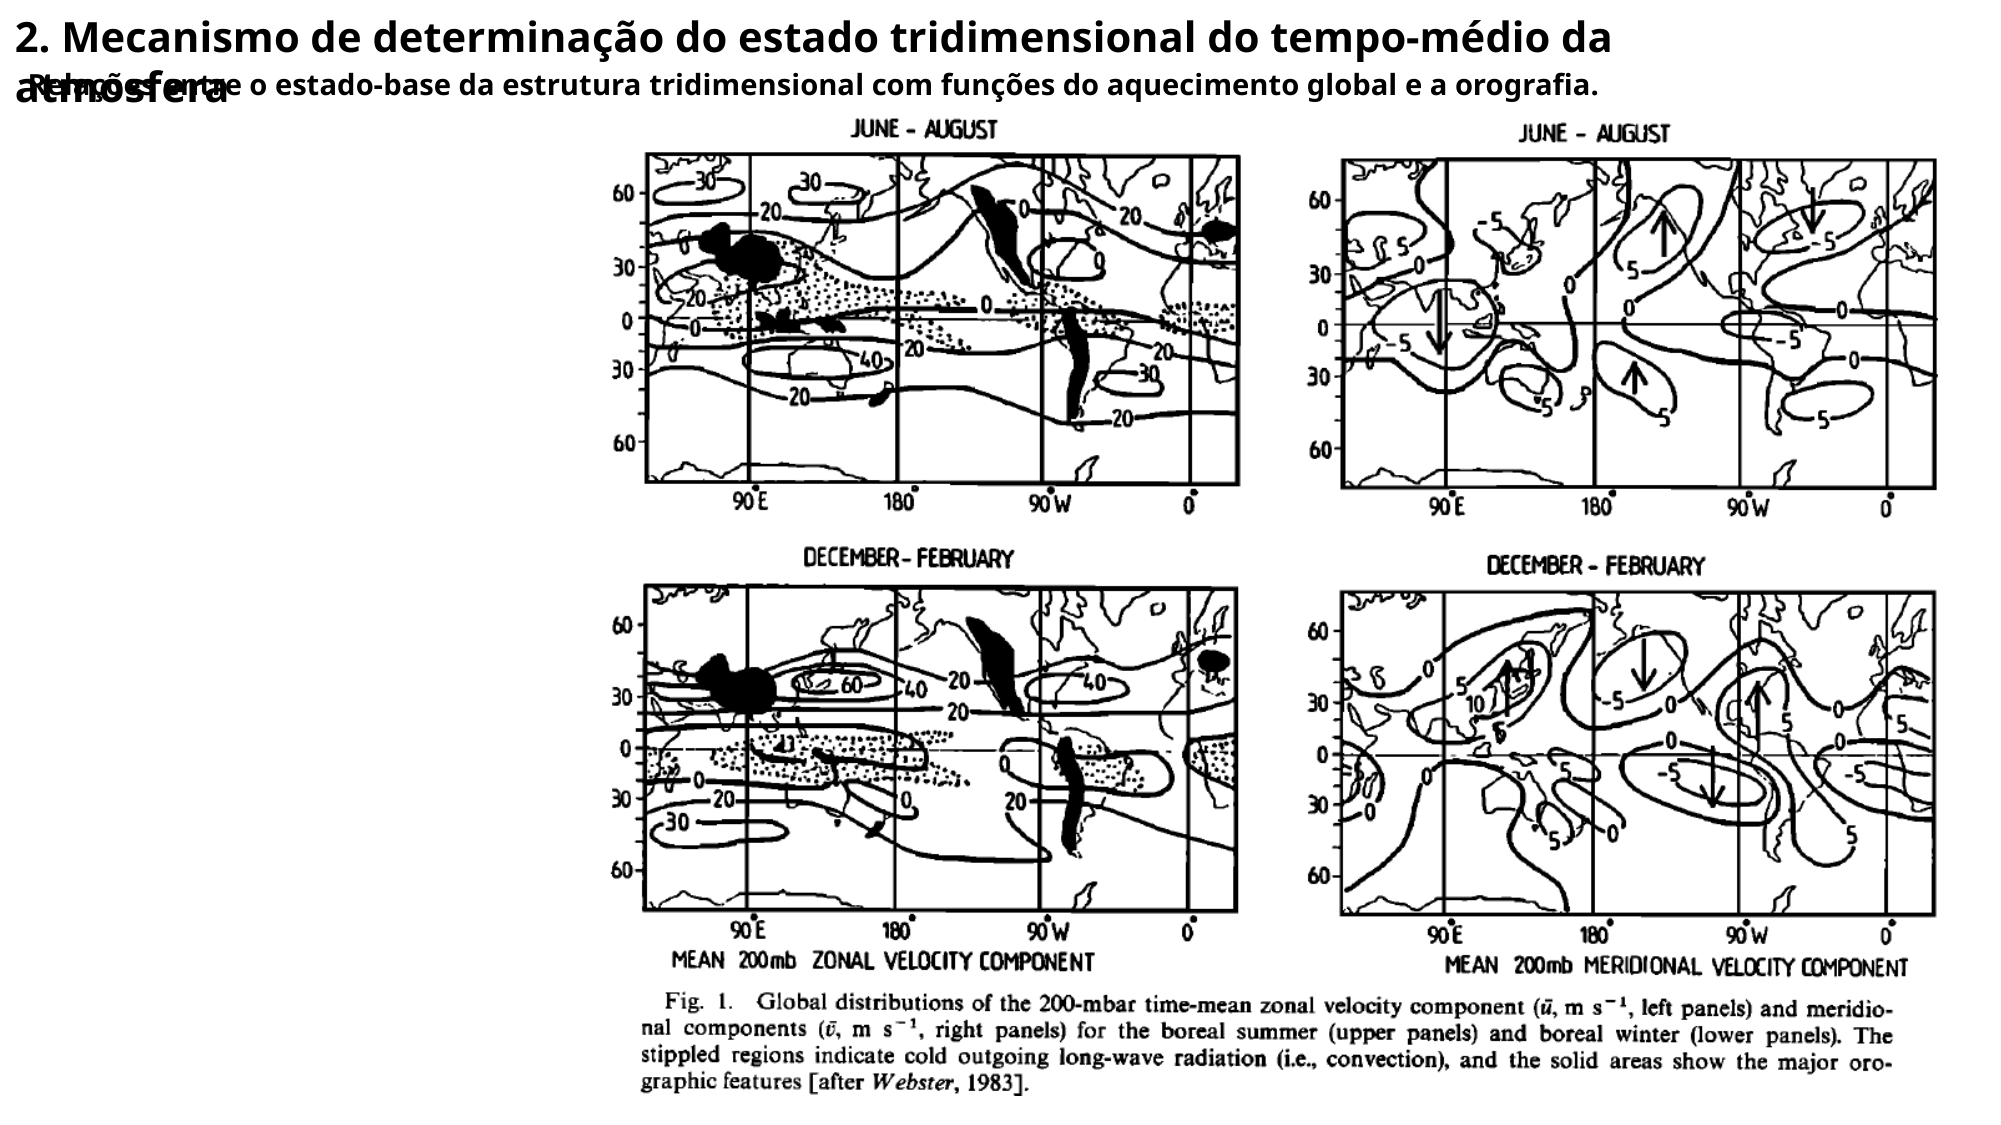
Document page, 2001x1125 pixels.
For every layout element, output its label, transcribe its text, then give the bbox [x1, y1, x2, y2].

text_box Relações entre o estado-base da estrutura tridimensional com funções do aquecimento global e a orografia. [12, 59, 1733, 110]
picture [606, 110, 1943, 1096]
text_box 2. Mecanismo de determinação do estado tridimensional do tempo-médio da atmosfera [0, 3, 1721, 118]
